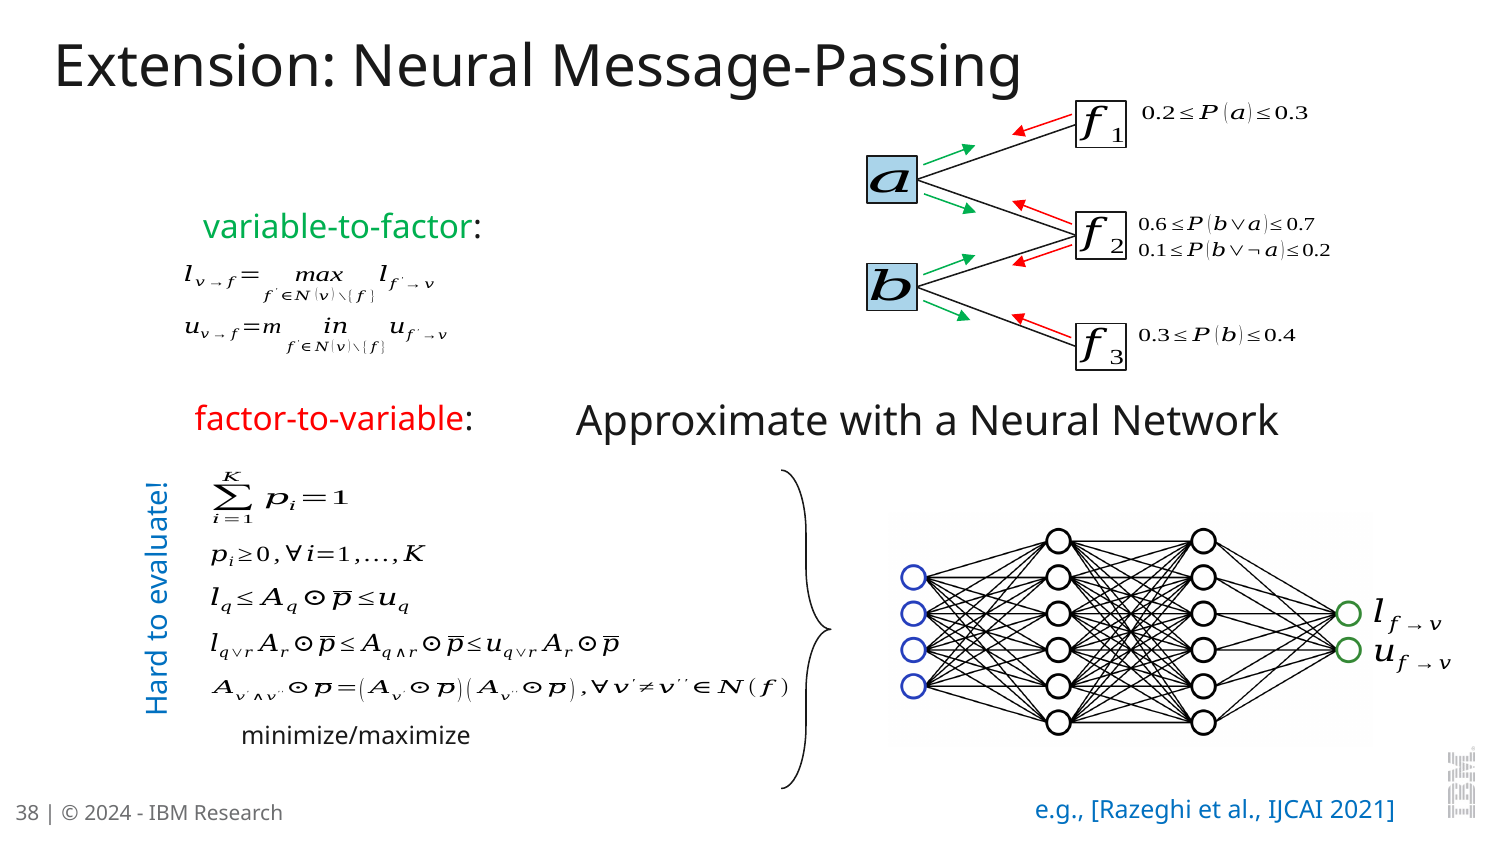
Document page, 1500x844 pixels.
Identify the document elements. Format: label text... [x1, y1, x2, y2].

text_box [916, 179, 1077, 233]
title Extension: Neural Message-Passing [53, 35, 1480, 101]
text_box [916, 124, 1077, 179]
text_box Approximate with a Neural Network [561, 391, 1294, 452]
text_box e.g., [Razeghi et al., IJCAI 2021] [1020, 789, 1411, 832]
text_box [923, 193, 977, 213]
text_box Hard to evaluate! [134, 466, 181, 732]
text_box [922, 300, 971, 321]
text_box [1011, 244, 1073, 266]
picture [1448, 746, 1475, 818]
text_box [916, 235, 1077, 286]
picture [887, 512, 1373, 748]
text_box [916, 286, 1077, 347]
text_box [922, 145, 976, 166]
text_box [922, 254, 976, 275]
text_box [781, 470, 831, 789]
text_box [1011, 200, 1073, 225]
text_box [1069, 223, 1077, 234]
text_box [1011, 114, 1073, 135]
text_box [1011, 314, 1072, 338]
